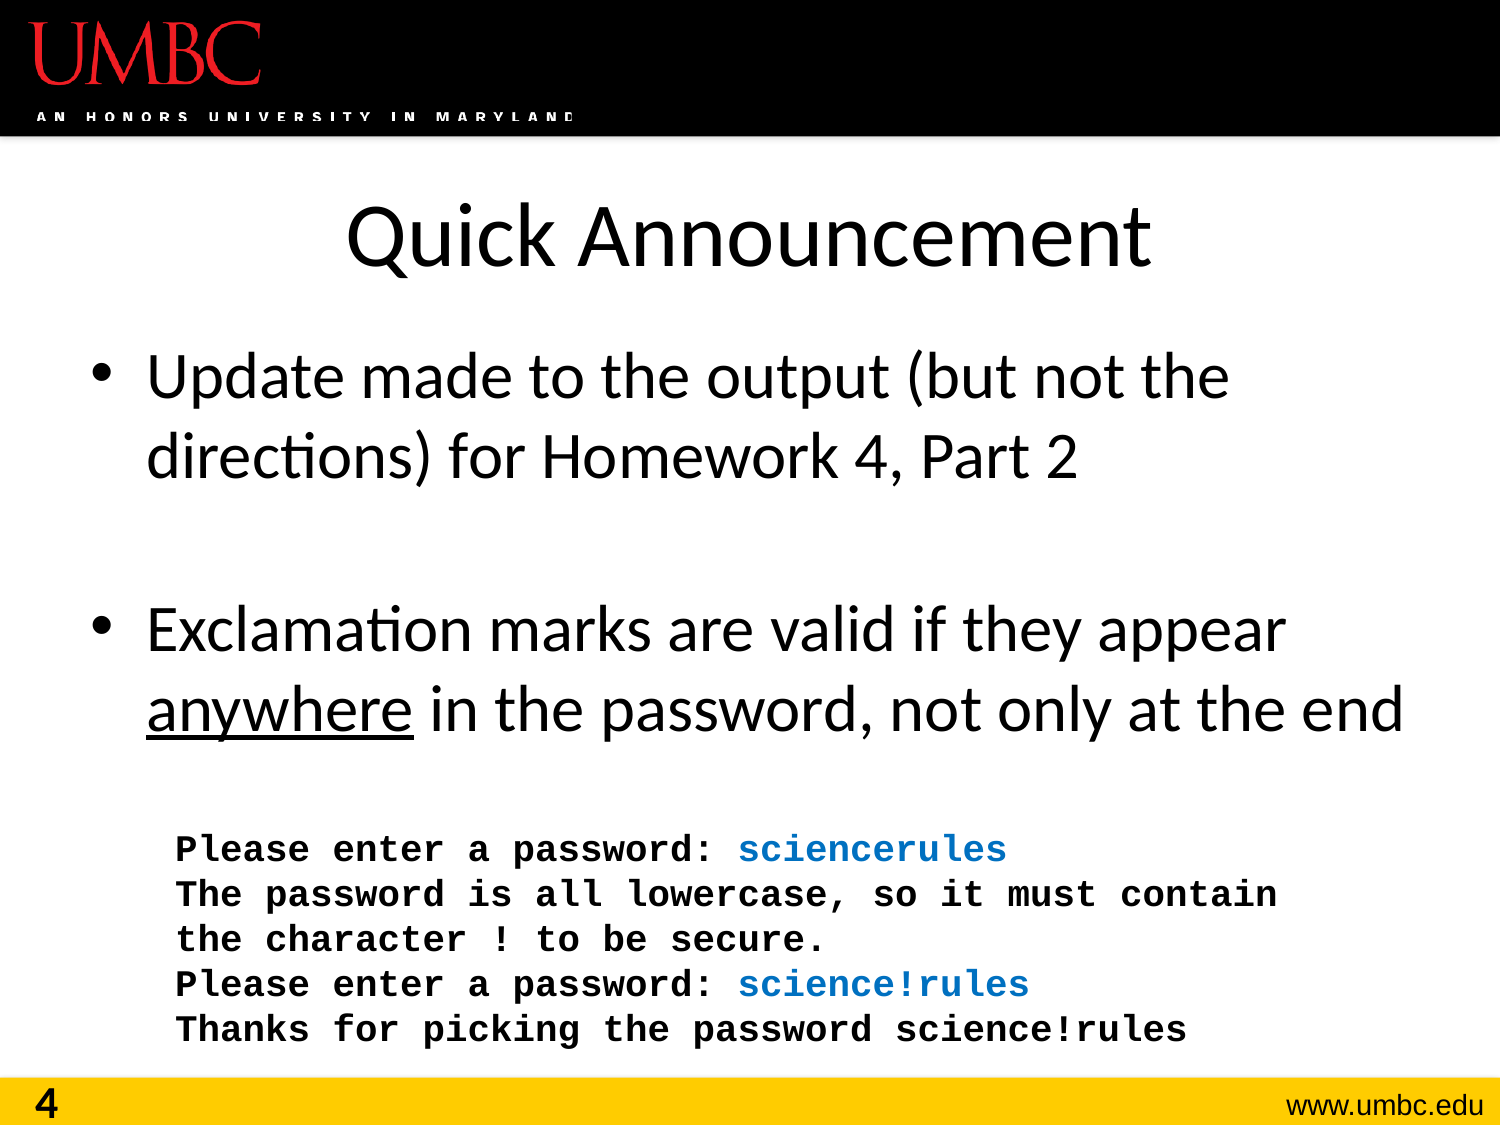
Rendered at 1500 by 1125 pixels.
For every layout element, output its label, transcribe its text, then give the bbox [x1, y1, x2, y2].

slide_number 4 [0, 1065, 94, 1125]
list Update made to the output (but not the directions) for Homework 4, Part 2 Exclamation marks are valid if they appear anywhere in the password, not only at the end Please enter a password: sciencerules The password is all lowercase, so it must contain the character ! to be secure. Please enter a password: science!rules Thanks for picking the password science!rules [75, 324, 1425, 1066]
title Quick Announcement [75, 136, 1425, 324]
